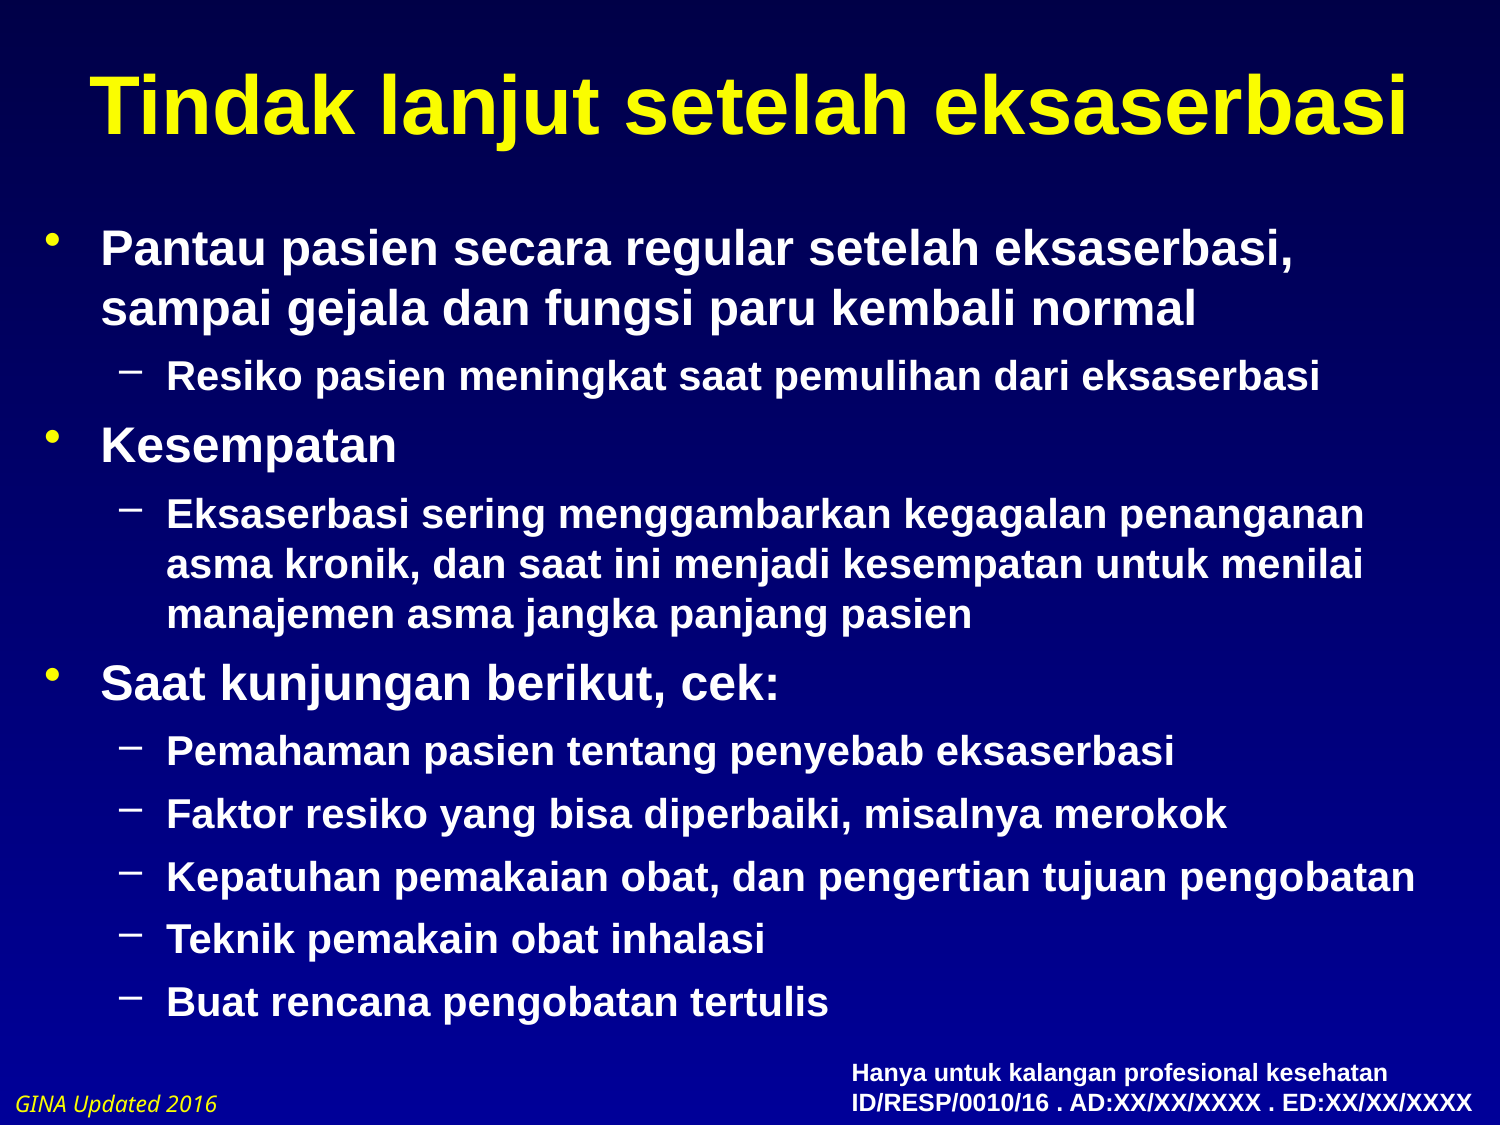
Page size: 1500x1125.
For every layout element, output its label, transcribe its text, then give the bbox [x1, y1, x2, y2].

title Tindak lanjut setelah eksaserbasi [0, 6, 1500, 196]
list Pantau pasien secara regular setelah eksaserbasi, sampai gejala dan fungsi paru kembali normal Resiko pasien meningkat saat pemulihan dari eksaserbasi Kesempatan Eksaserbasi sering menggambarkan kegagalan penanganan asma kronik, dan saat ini menjadi kesempatan untuk menilai manajemen asma jangka panjang pasien Saat kunjungan berikut, cek: Pemahaman pasien tentang penyebab eksaserbasi Faktor resiko yang bisa diperbaiki, misalnya merokok Kepatuhan pemakaian obat, dan pengertian tujuan pengobatan Teknik pemakain obat inhalasi Buat rencana pengobatan tertulis [28, 207, 1448, 884]
text_box GINA Updated 2016 [0, 1082, 336, 1125]
text_box Hanya untuk kalangan profesional kesehatan ID/RESP/0010/16 . AD:XX/XX/XXXX . ED:XX/XX/XXXX [836, 1049, 1490, 1124]
